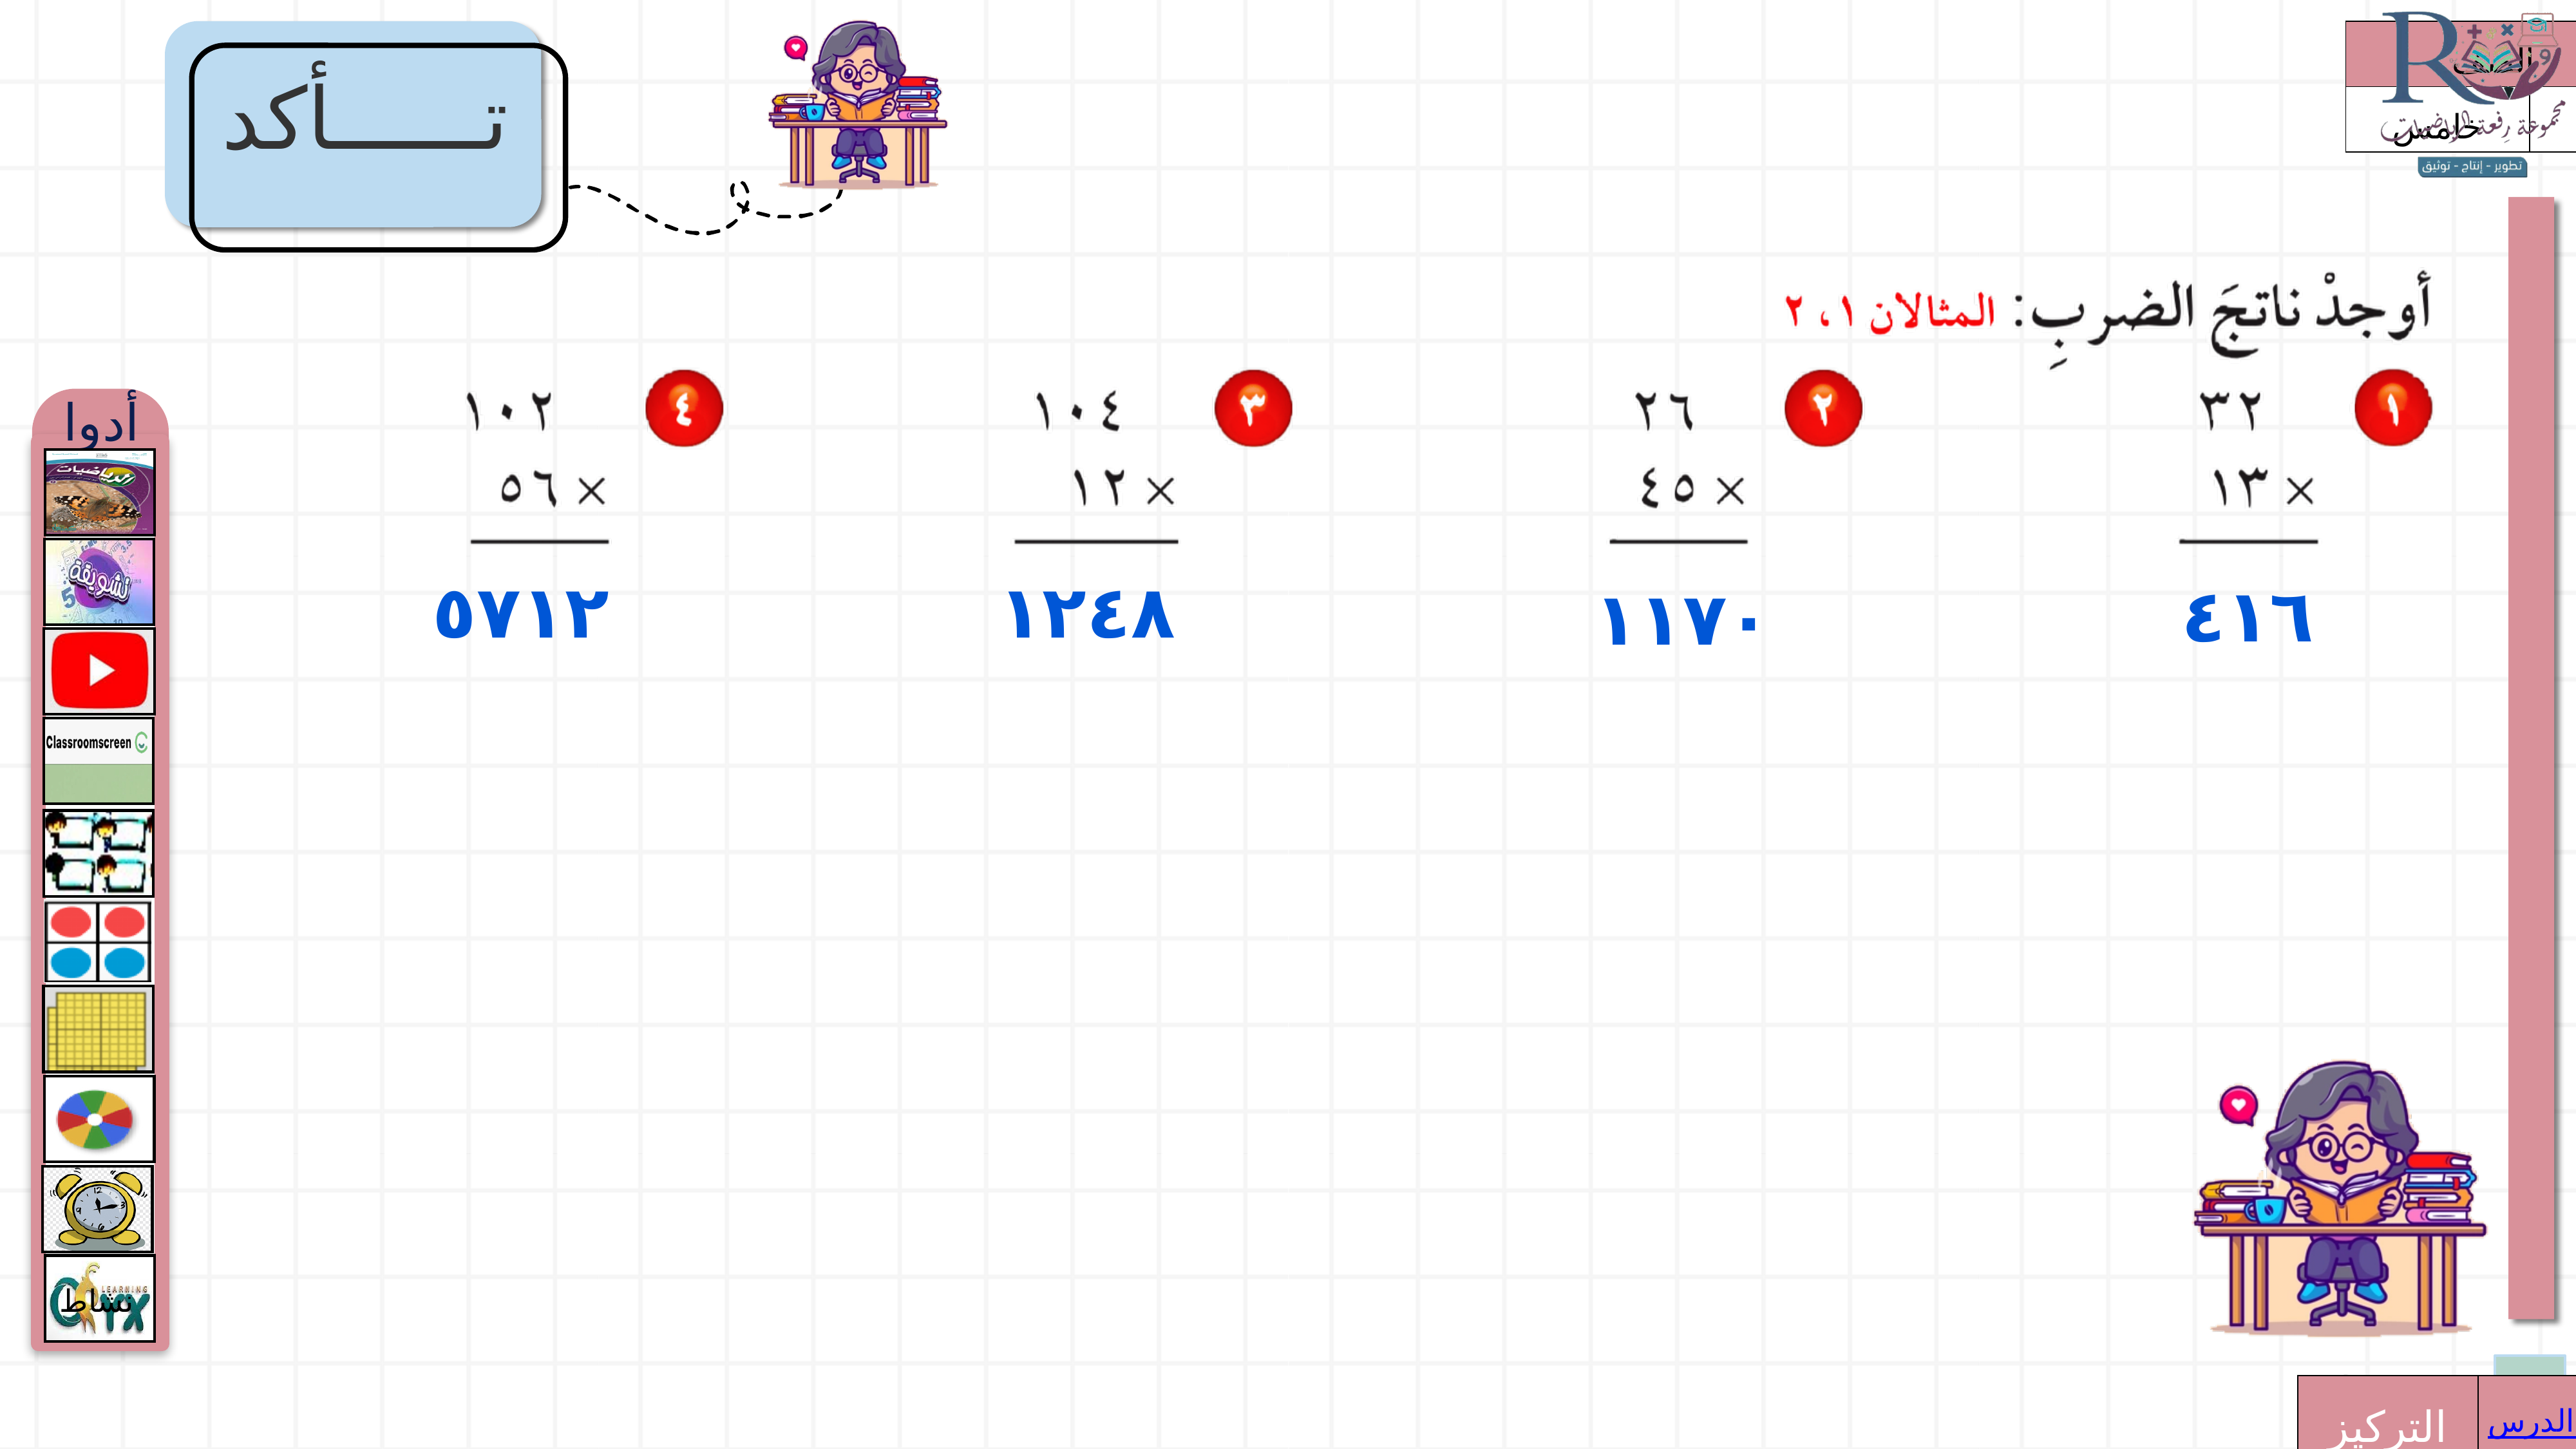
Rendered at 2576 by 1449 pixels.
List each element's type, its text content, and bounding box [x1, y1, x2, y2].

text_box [146, 8, 954, 251]
text_box ٥٧١٢ [419, 552, 623, 665]
table_header التركيز [2298, 1376, 2477, 1449]
table_header فكرة الدرس [2479, 1376, 2576, 1449]
picture [429, 249, 2474, 574]
text_box ١١٧٠ [1581, 588, 1785, 673]
text_box ١٢٤٨ [985, 588, 1189, 665]
text_box ٤١٦ [2168, 588, 2327, 669]
picture [2161, 1041, 2576, 1375]
picture [2372, 0, 2576, 185]
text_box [0, 377, 194, 1344]
